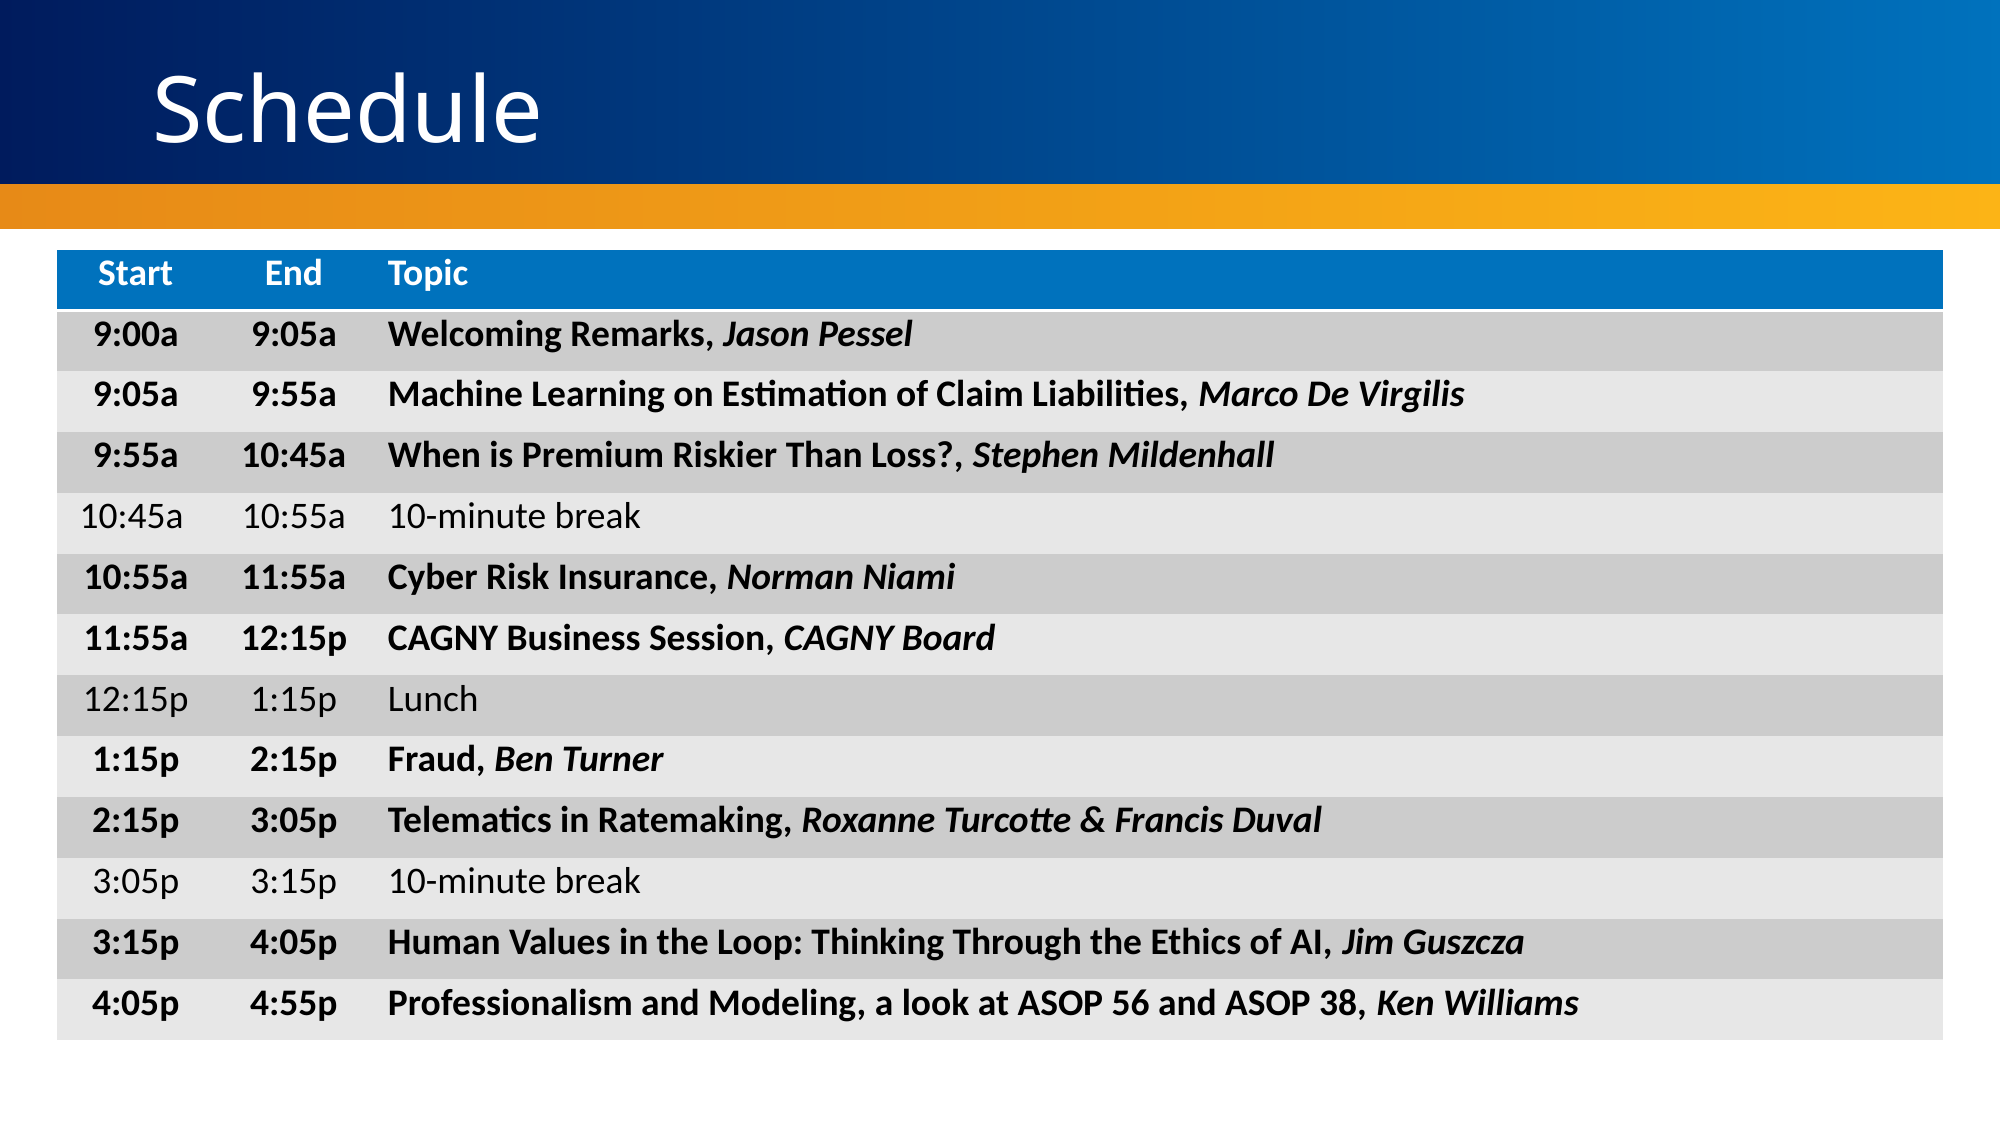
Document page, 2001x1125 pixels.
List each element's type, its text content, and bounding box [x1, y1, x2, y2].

table_cell Telematics in Ratemaking, Roxanne Turcotte & Francis Duval [373, 797, 1943, 858]
table_cell 1:15p [215, 675, 373, 736]
table_cell 10-minute break [373, 493, 1943, 554]
table_cell 9:05a [215, 312, 373, 371]
table_cell 10:55a [215, 493, 373, 554]
table_header End [215, 250, 373, 309]
table_cell When is Premium Riskier Than Loss?, Stephen Mildenhall [373, 432, 1943, 493]
table_cell 3:05p [215, 797, 373, 858]
table_cell 3:15p [57, 919, 215, 979]
table_cell Machine Learning on Estimation of Claim Liabilities, Marco De Virgilis [373, 371, 1943, 432]
table_cell 2:15p [215, 736, 373, 797]
table_cell Welcoming Remarks, Jason Pessel [373, 312, 1943, 371]
table_cell 9:00a [57, 312, 215, 371]
table_cell CAGNY Business Session, CAGNY Board [373, 614, 1943, 675]
table_cell Lunch [373, 675, 1943, 736]
table_cell 12:15p [215, 614, 373, 675]
table_cell 9:55a [215, 371, 373, 432]
table_header Topic [373, 250, 1943, 309]
table_cell Human Values in the Loop: Thinking Through the Ethics of AI, Jim Guszcza [373, 919, 1943, 979]
table_cell Professionalism and Modeling, a look at ASOP 56 and ASOP 38, Ken Williams [373, 979, 1943, 1040]
table_cell 10:45a [57, 493, 215, 554]
table_cell 2:15p [57, 797, 215, 858]
table_cell 10:55a [57, 554, 215, 614]
table_header Start [57, 250, 215, 309]
table_cell 4:05p [57, 979, 215, 1040]
table_cell 10:45a [215, 432, 373, 493]
table_cell 1:15p [57, 736, 215, 797]
table_cell 4:05p [215, 919, 373, 979]
table_cell Fraud, Ben Turner [373, 736, 1943, 797]
table_cell 3:05p [57, 858, 215, 919]
table_cell 11:55a [215, 554, 373, 614]
table_cell 3:15p [215, 858, 373, 919]
table_cell 10-minute break [373, 858, 1943, 919]
table_cell 9:55a [57, 432, 215, 493]
table_cell 4:55p [215, 979, 373, 1040]
table_cell 11:55a [57, 614, 215, 675]
table_cell 9:05a [57, 371, 215, 432]
title Schedule [137, 8, 1863, 217]
table_cell 12:15p [57, 675, 215, 736]
table_cell Cyber Risk Insurance, Norman Niami [373, 554, 1943, 614]
